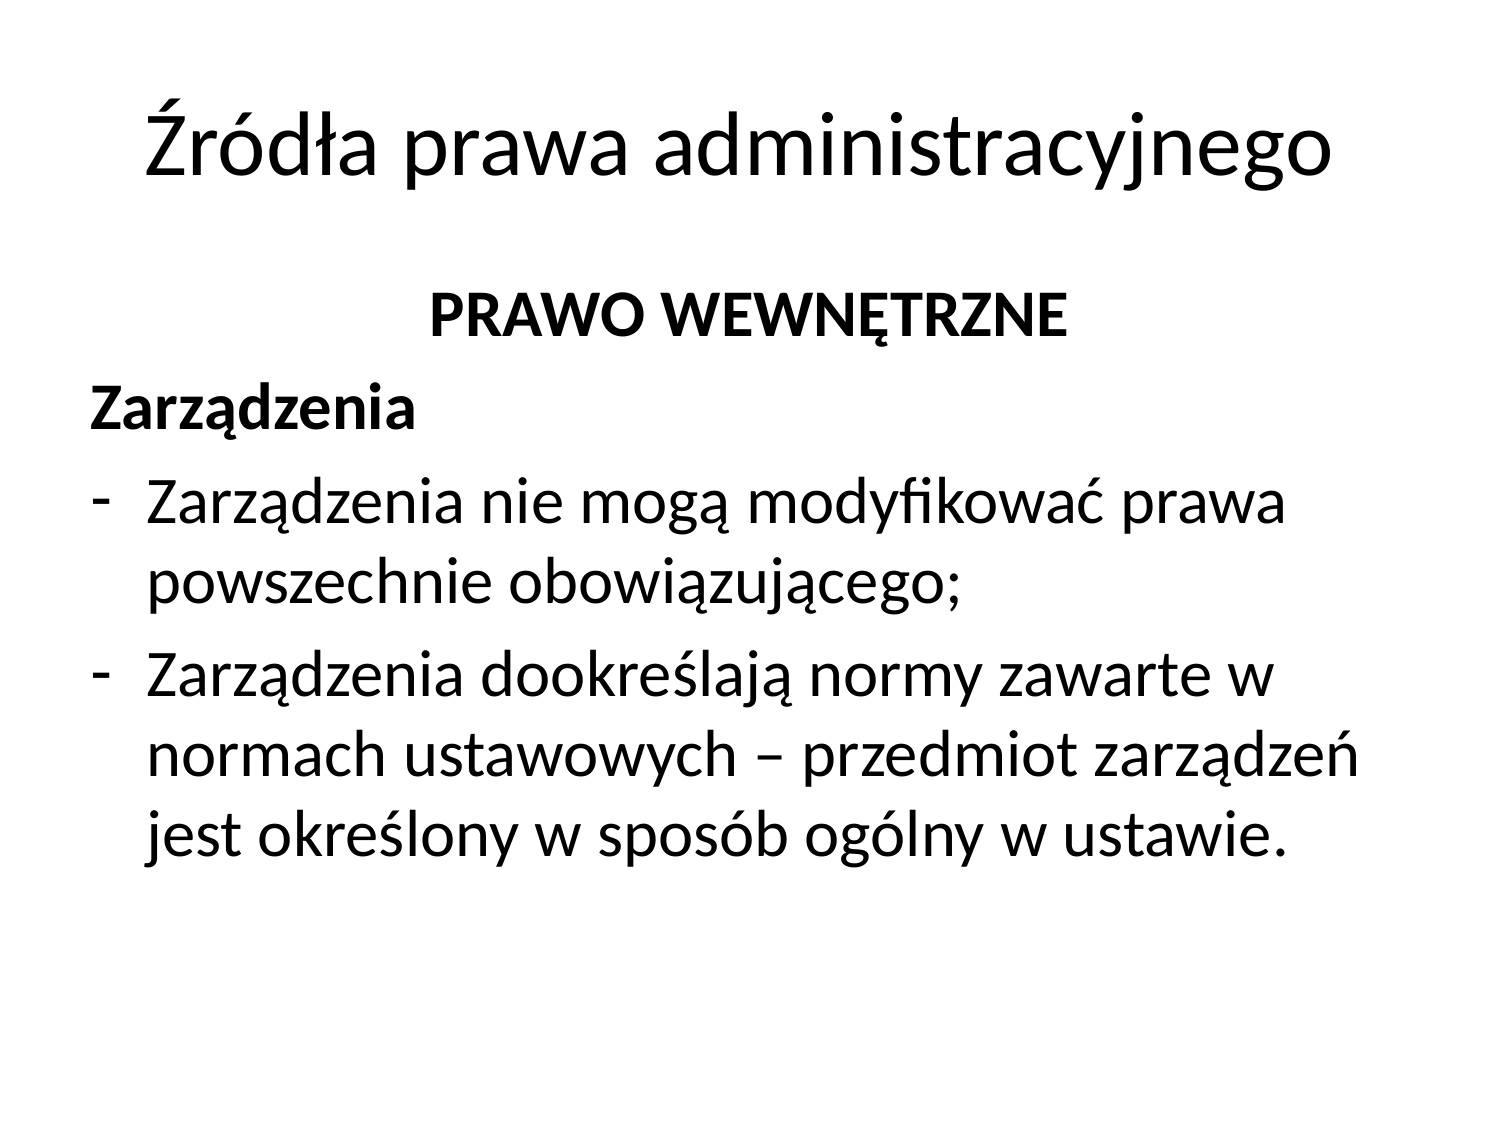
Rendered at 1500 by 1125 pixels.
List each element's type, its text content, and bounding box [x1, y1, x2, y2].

list PRAWO WEWNĘTRZNE Zarządzenia Zarządzenia nie mogą modyfikować prawa powszechnie obowiązującego; Zarządzenia dookreślają normy zawarte w normach ustawowych – przedmiot zarządzeń jest określony w sposób ogólny w ustawie. [75, 262, 1425, 1005]
title Źródła prawa administracyjnego [75, 45, 1425, 233]
